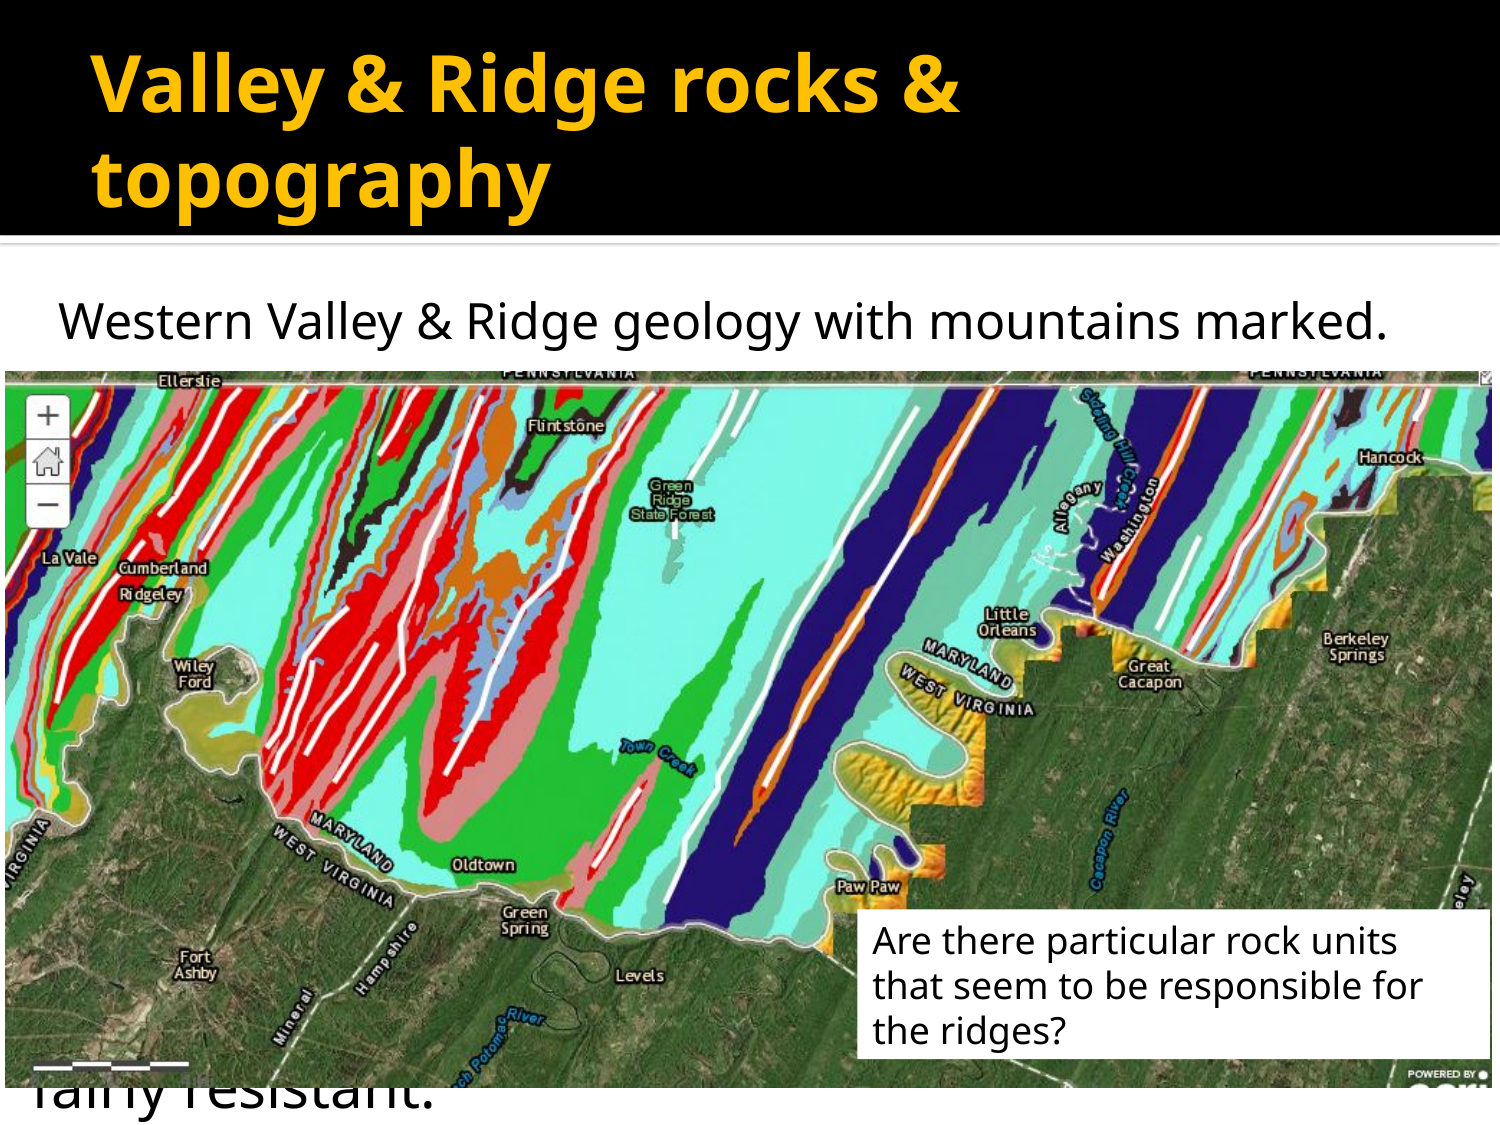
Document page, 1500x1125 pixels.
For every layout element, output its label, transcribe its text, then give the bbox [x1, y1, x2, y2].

title Valley & Ridge rocks & topography [75, 25, 1425, 231]
picture [5, 371, 1492, 1088]
list Western Valley & Ridge geology with mountains marked. [50, 274, 1462, 369]
